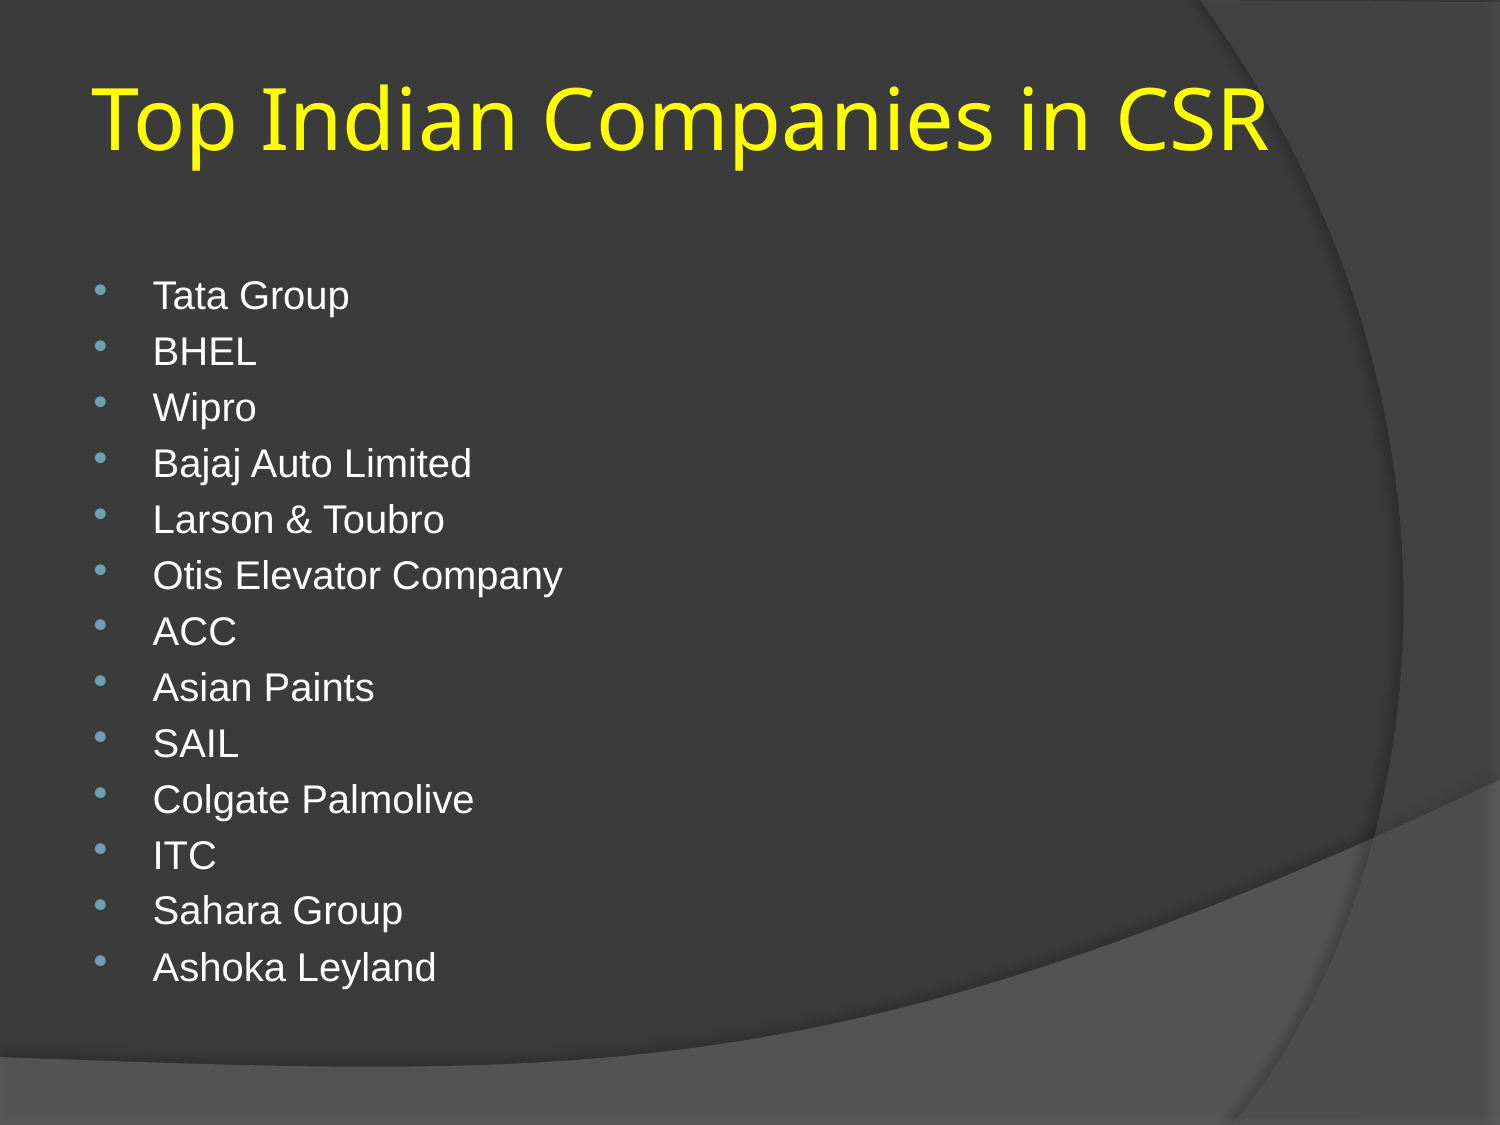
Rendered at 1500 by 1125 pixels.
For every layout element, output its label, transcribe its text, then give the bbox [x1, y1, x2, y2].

list Tata Group BHEL Wipro Bajaj Auto Limited Larson & Toubro Otis Elevator Company ACC Asian Paints SAIL Colgate Palmolive ITC Sahara Group Ashoka Leyland [75, 262, 1300, 1005]
title Top Indian Companies in CSR [75, 45, 1300, 233]
